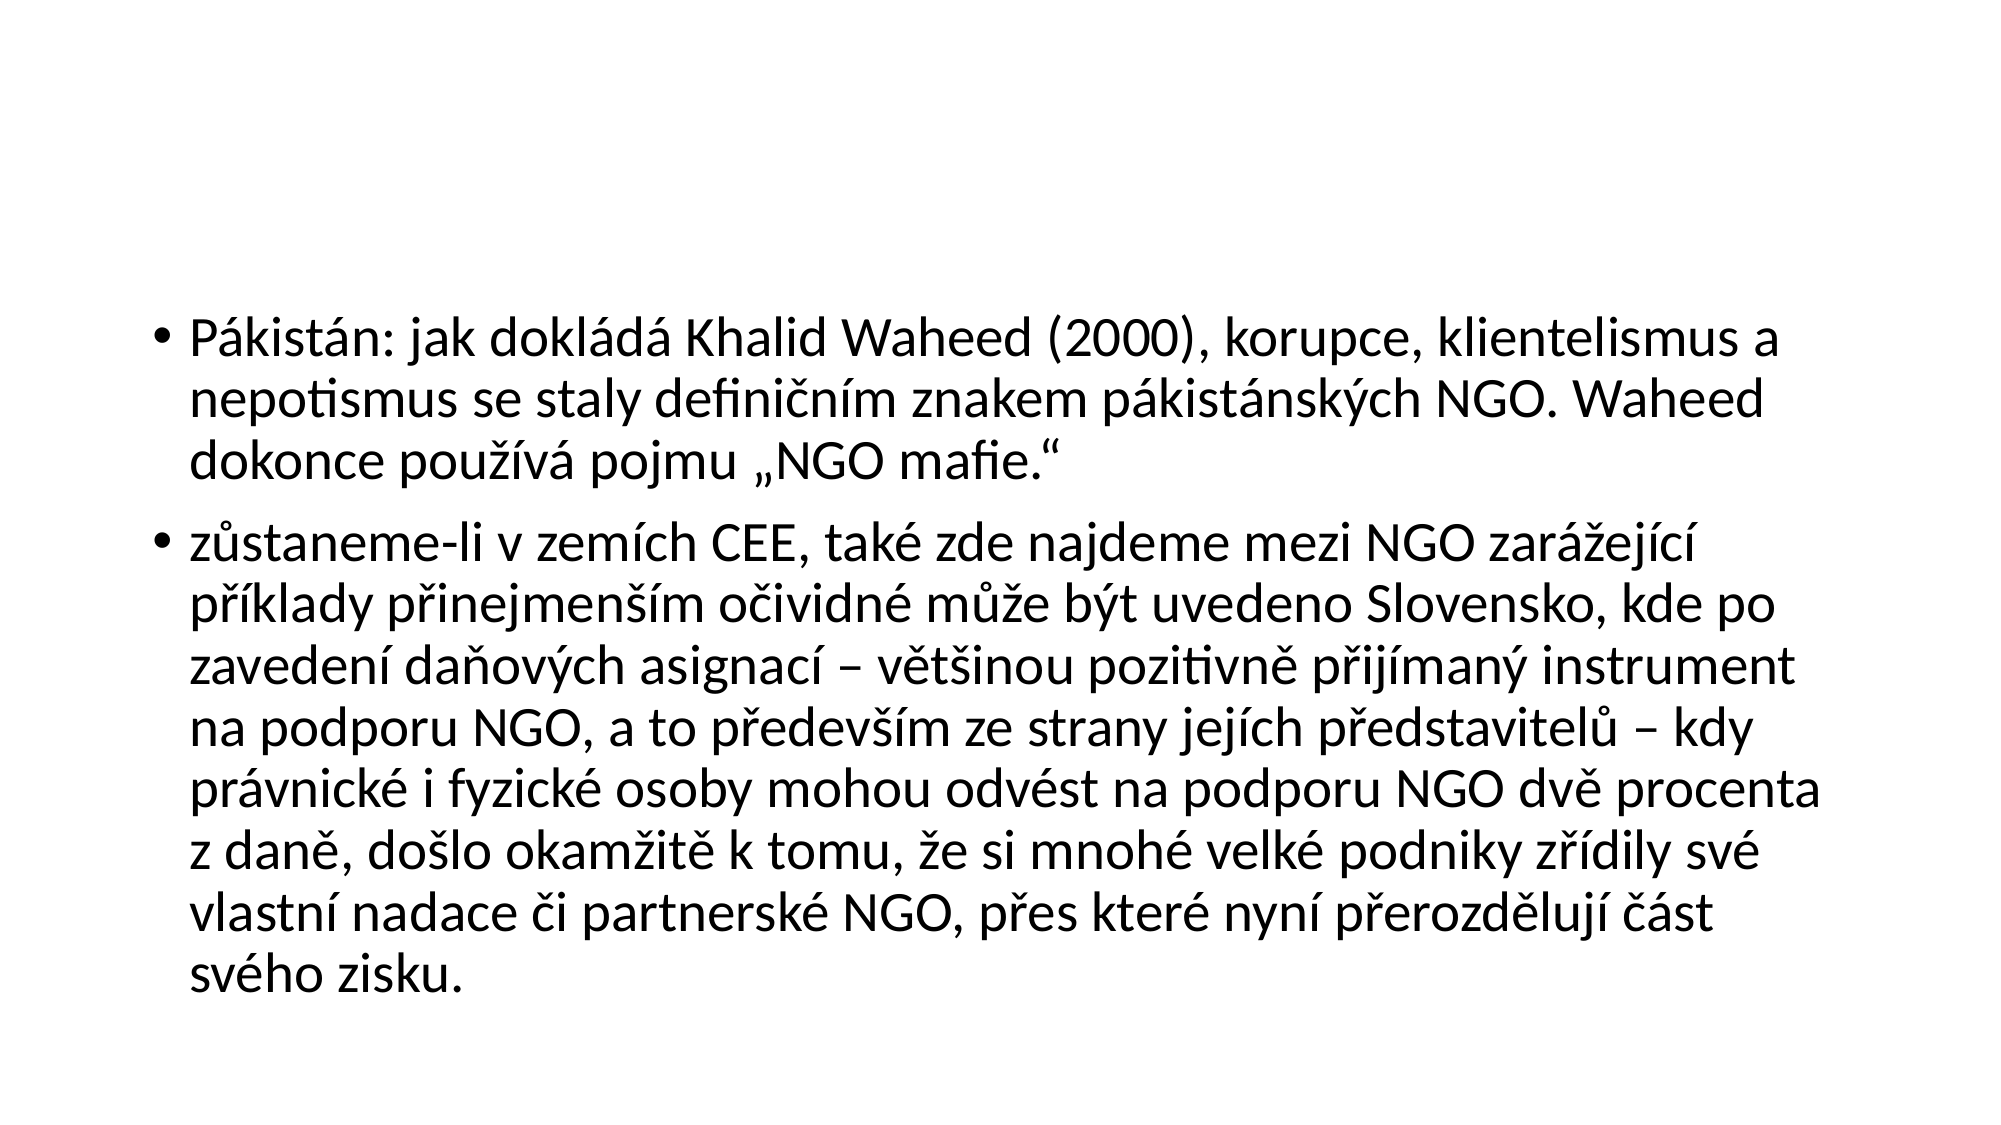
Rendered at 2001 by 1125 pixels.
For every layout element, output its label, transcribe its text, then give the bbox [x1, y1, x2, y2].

list Pákistán: jak dokládá Khalid Waheed (2000), korupce, klientelismus a nepotismus se staly definičním znakem pákistánských NGO. Waheed dokonce používá pojmu „NGO mafie.“ zůstaneme-li v zemích CEE, také zde najdeme mezi NGO zarážející příklady přinejmenším očividné může být uvedeno Slovensko, kde po zavedení daňových asignací – většinou pozitivně přijímaný instrument na podporu NGO, a to především ze strany jejích představitelů – kdy právnické i fyzické osoby mohou odvést na podporu NGO dvě procenta z daně, došlo okamžitě k tomu, že si mnohé velké podniky zřídily své vlastní nadace či partnerské NGO, přes které nyní přerozdělují část svého zisku. [137, 299, 1863, 1014]
